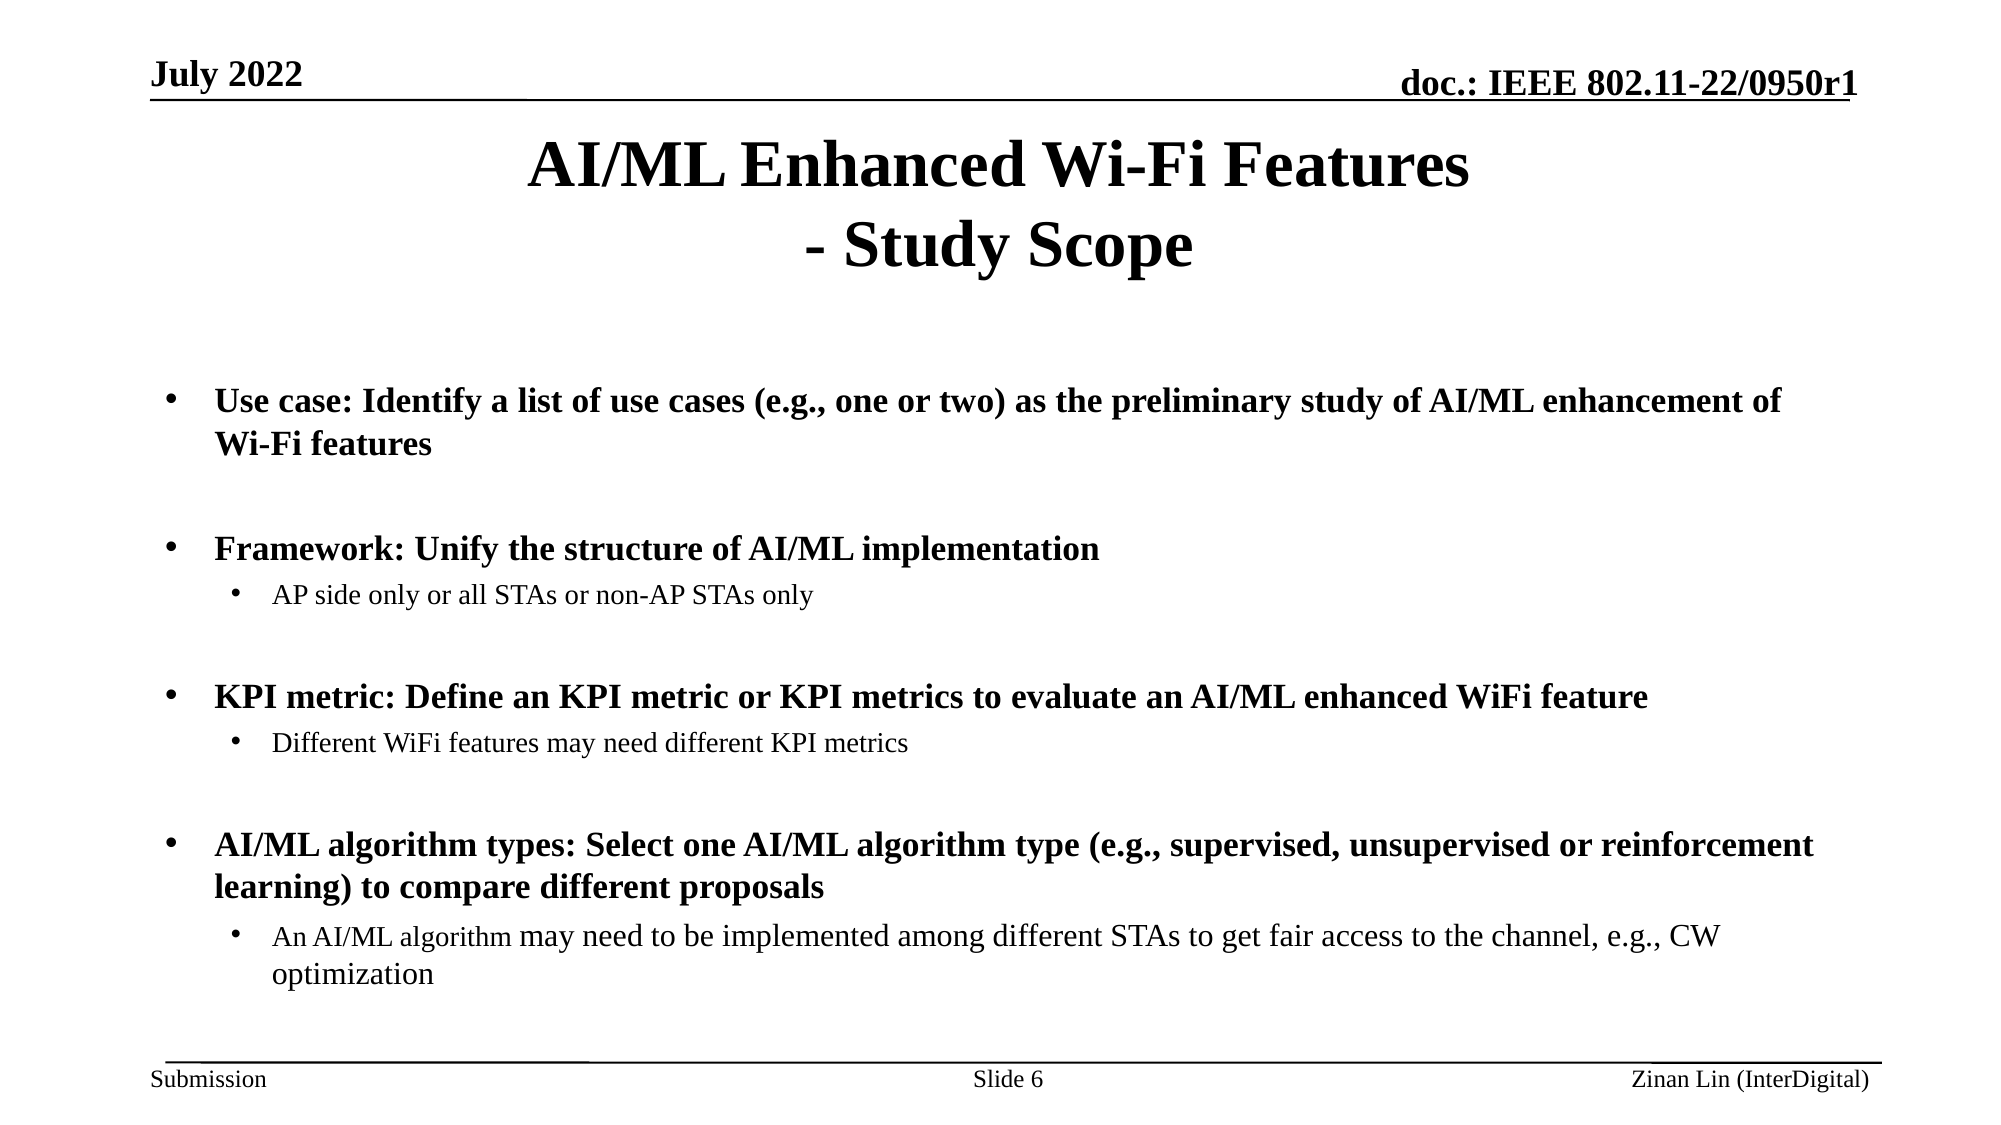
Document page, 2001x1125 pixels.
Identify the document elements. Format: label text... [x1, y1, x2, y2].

slide_number Slide 6 [950, 1061, 1067, 1123]
list Use case: Identify a list of use cases (e.g., one or two) as the preliminary study of AI/ML enhancement of Wi-Fi features Framework: Unify the structure of AI/ML implementation AP side only or all STAs or non-AP STAs only KPI metric: Define an KPI metric or KPI metrics to evaluate an AI/ML enhanced WiFi feature Different WiFi features may need different KPI metrics AI/ML algorithm types: Select one AI/ML algorithm type (e.g., supervised, unsupervised or reinforcement learning) to compare different proposals An AI/ML algorithm may need to be implemented among different STAs to get fair access to the channel, e.g., CW optimization [149, 324, 1850, 1000]
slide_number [149, 48, 561, 94]
footer Zinan Lin (InterDigital) [1172, 1061, 1871, 1093]
title AI/ML Enhanced Wi-Fi Features - Study Scope [149, 112, 1850, 288]
